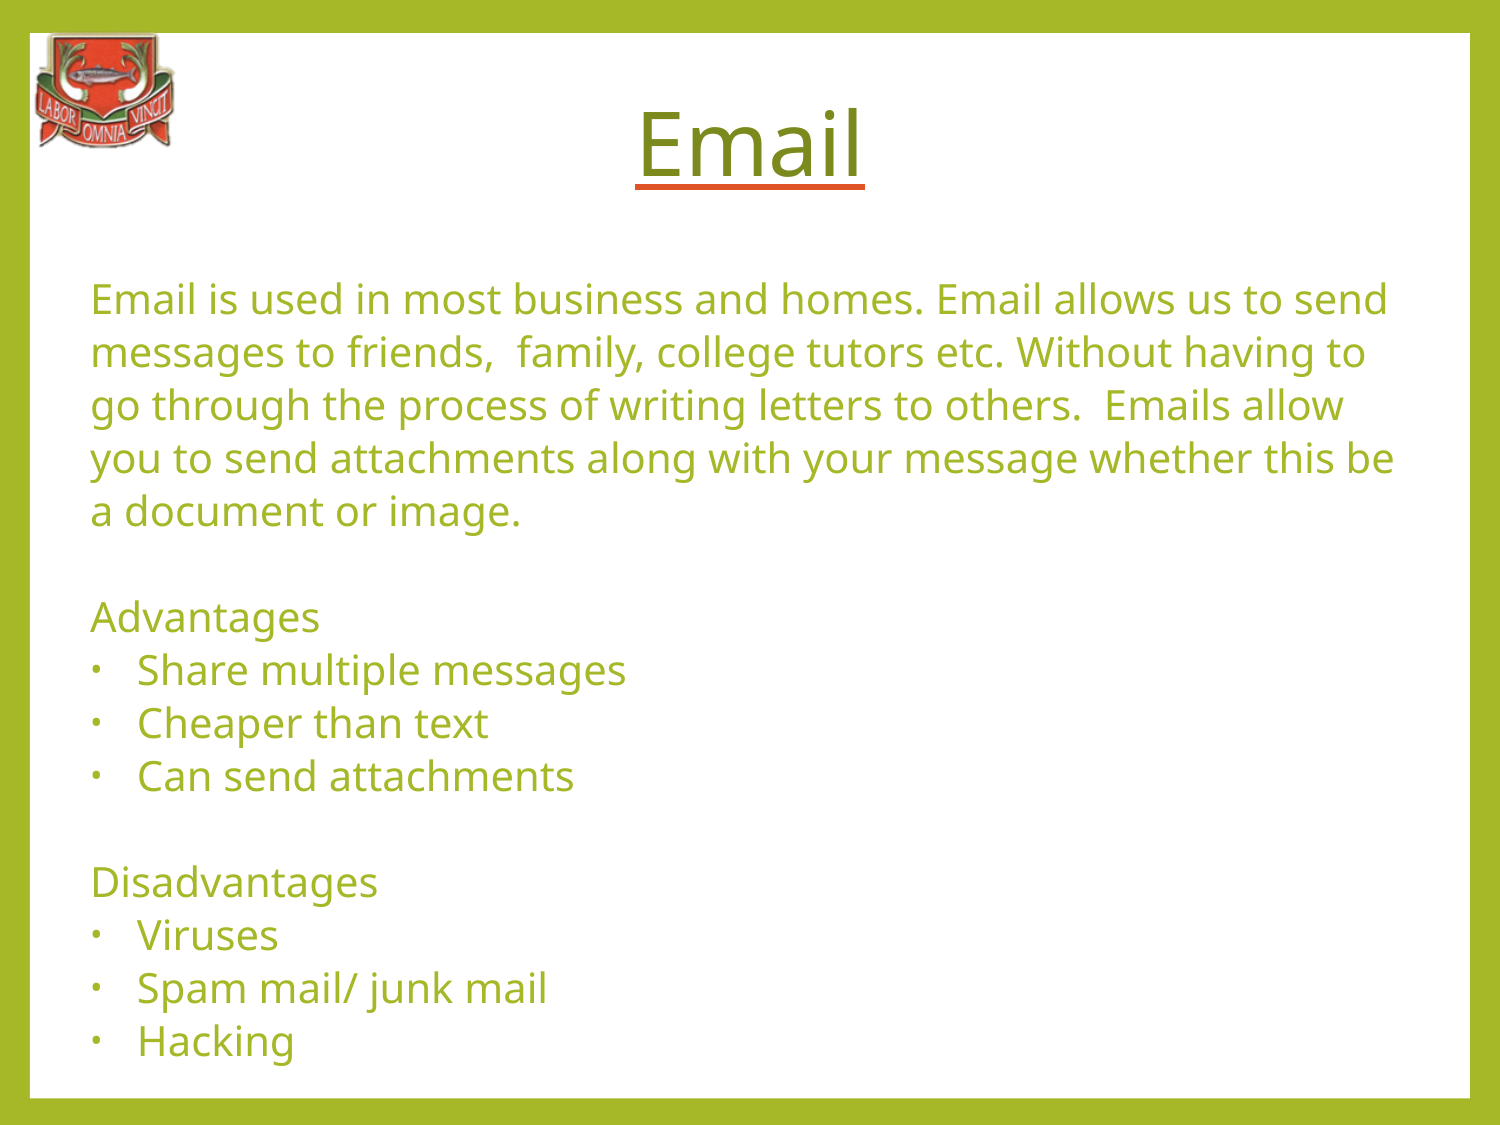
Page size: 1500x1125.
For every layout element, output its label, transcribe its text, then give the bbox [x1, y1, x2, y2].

title Email [75, 45, 1425, 233]
list Email is used in most business and homes. Email allows us to send messages to friends, family, college tutors etc. Without having to go through the process of writing letters to others. Emails allow you to send attachments along with your message whether this be a document or image. Advantages Share multiple messages Cheaper than text Can send attachments Disadvantages Viruses Spam mail/ junk mail Hacking [75, 262, 1425, 1047]
picture [29, 19, 180, 166]
